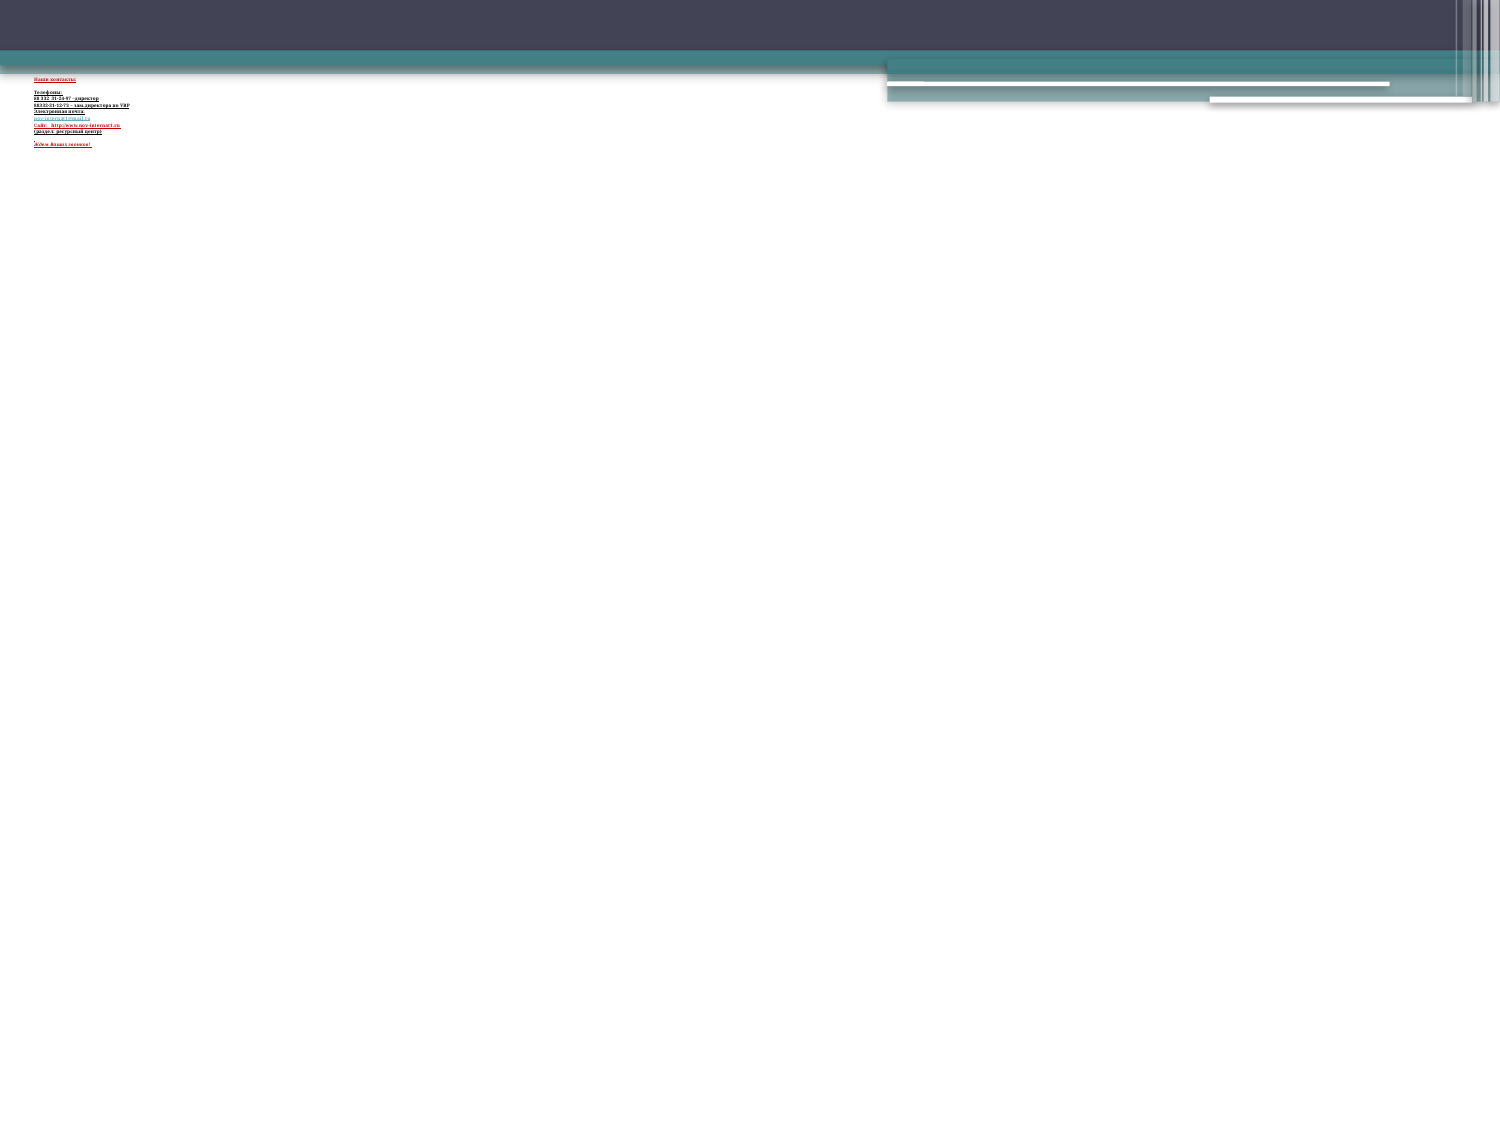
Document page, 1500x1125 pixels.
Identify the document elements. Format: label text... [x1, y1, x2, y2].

text_box Наши контакты: Телефоны: 88 332 31-24-97 –директор 88332-31-12-73 – зам.директора по УВР Электронная почта: nov-internat1@mail.ru Сайт: http://www.nov-internat1.ru (раздел: ресурсный центр) Ждем Ваших звонков! [19, 66, 1473, 191]
